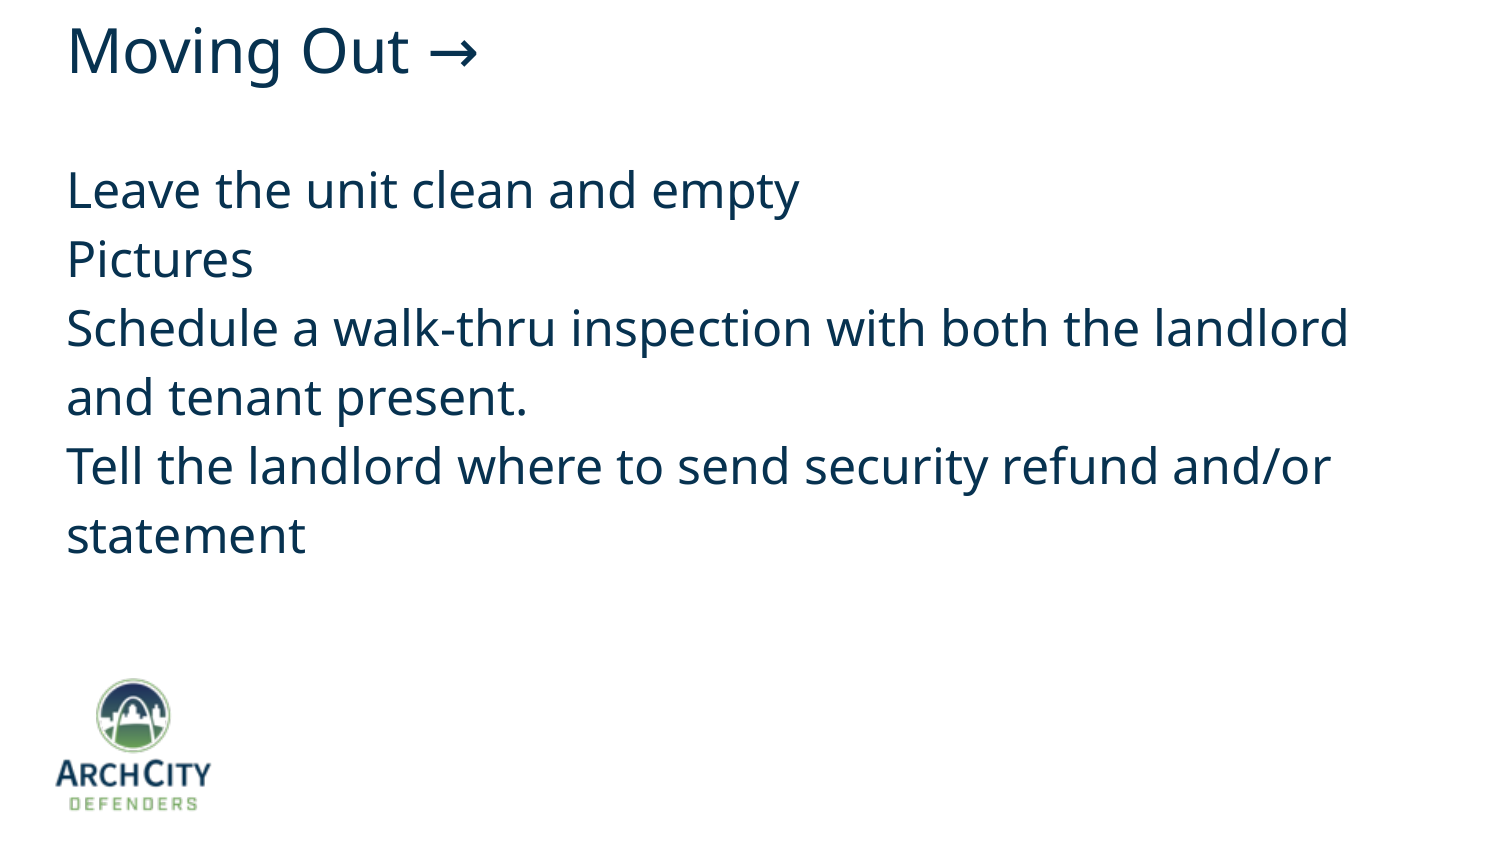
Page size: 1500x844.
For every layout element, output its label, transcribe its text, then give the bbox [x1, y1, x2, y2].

title Moving Out → Leave the unit clean and empty Pictures Schedule a walk-thru inspection with both the landlord and tenant present. Tell the landlord where to send security refund and/or statement [51, 152, 1449, 648]
picture [50, 676, 216, 815]
